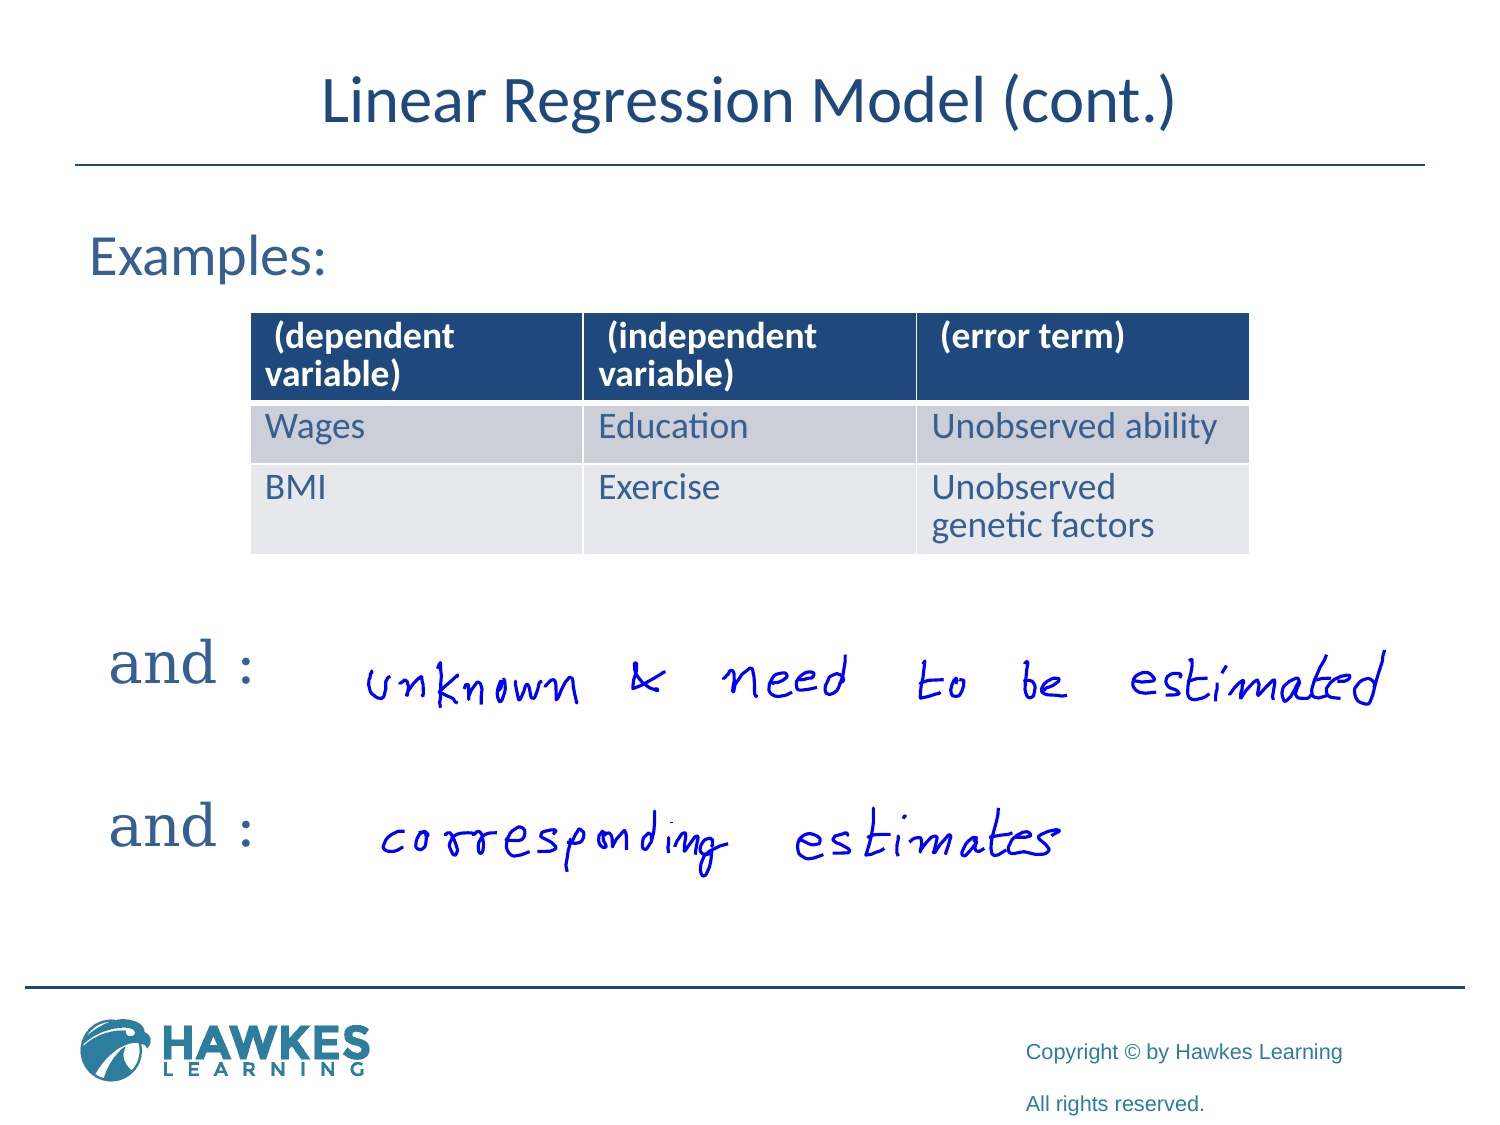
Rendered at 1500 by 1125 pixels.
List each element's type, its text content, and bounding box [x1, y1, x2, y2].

title Linear Regression Model (cont.) [75, 29, 1425, 180]
text_box [632, 661, 666, 692]
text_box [382, 830, 498, 856]
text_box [1023, 661, 1068, 699]
picture [75, 1012, 375, 1088]
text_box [920, 660, 965, 699]
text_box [797, 807, 1060, 860]
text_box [1132, 649, 1385, 705]
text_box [506, 810, 729, 877]
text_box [723, 654, 846, 697]
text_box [368, 662, 579, 708]
